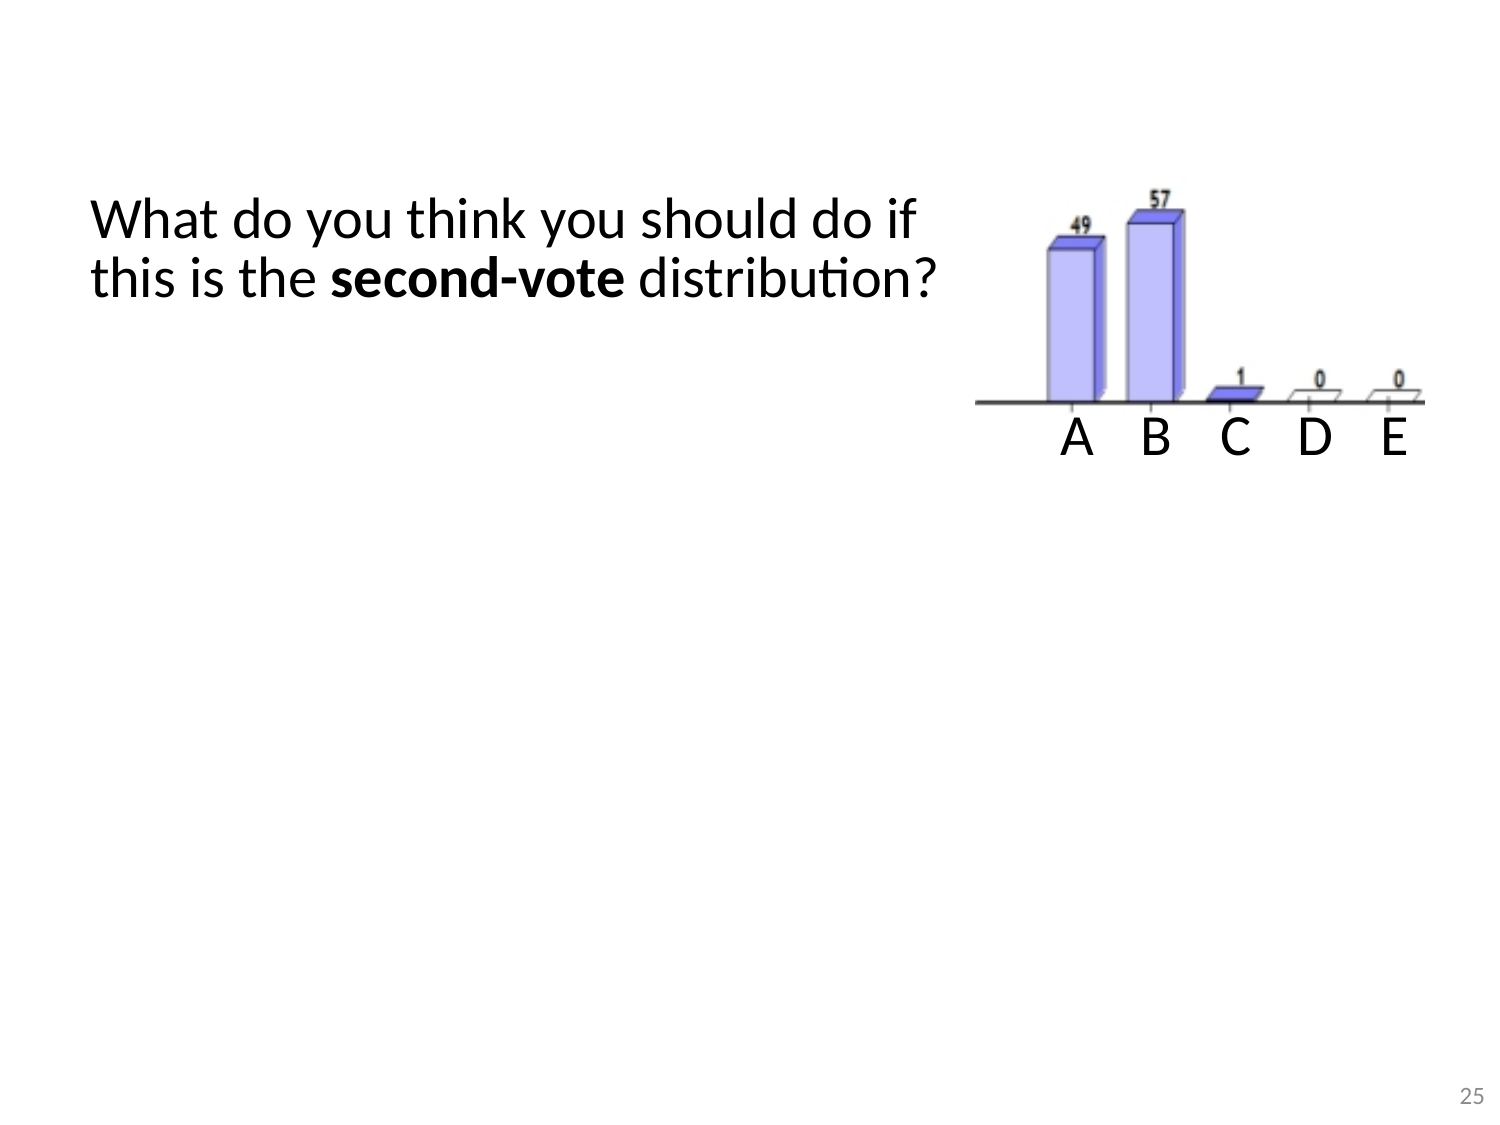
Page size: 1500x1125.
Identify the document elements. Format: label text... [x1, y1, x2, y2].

slide_number 25 [1149, 1065, 1500, 1125]
picture [974, 55, 1426, 507]
table_header E [1429, 404, 1434, 478]
text_box What do you think you should do if this is the second-vote distribution? [74, 187, 969, 375]
